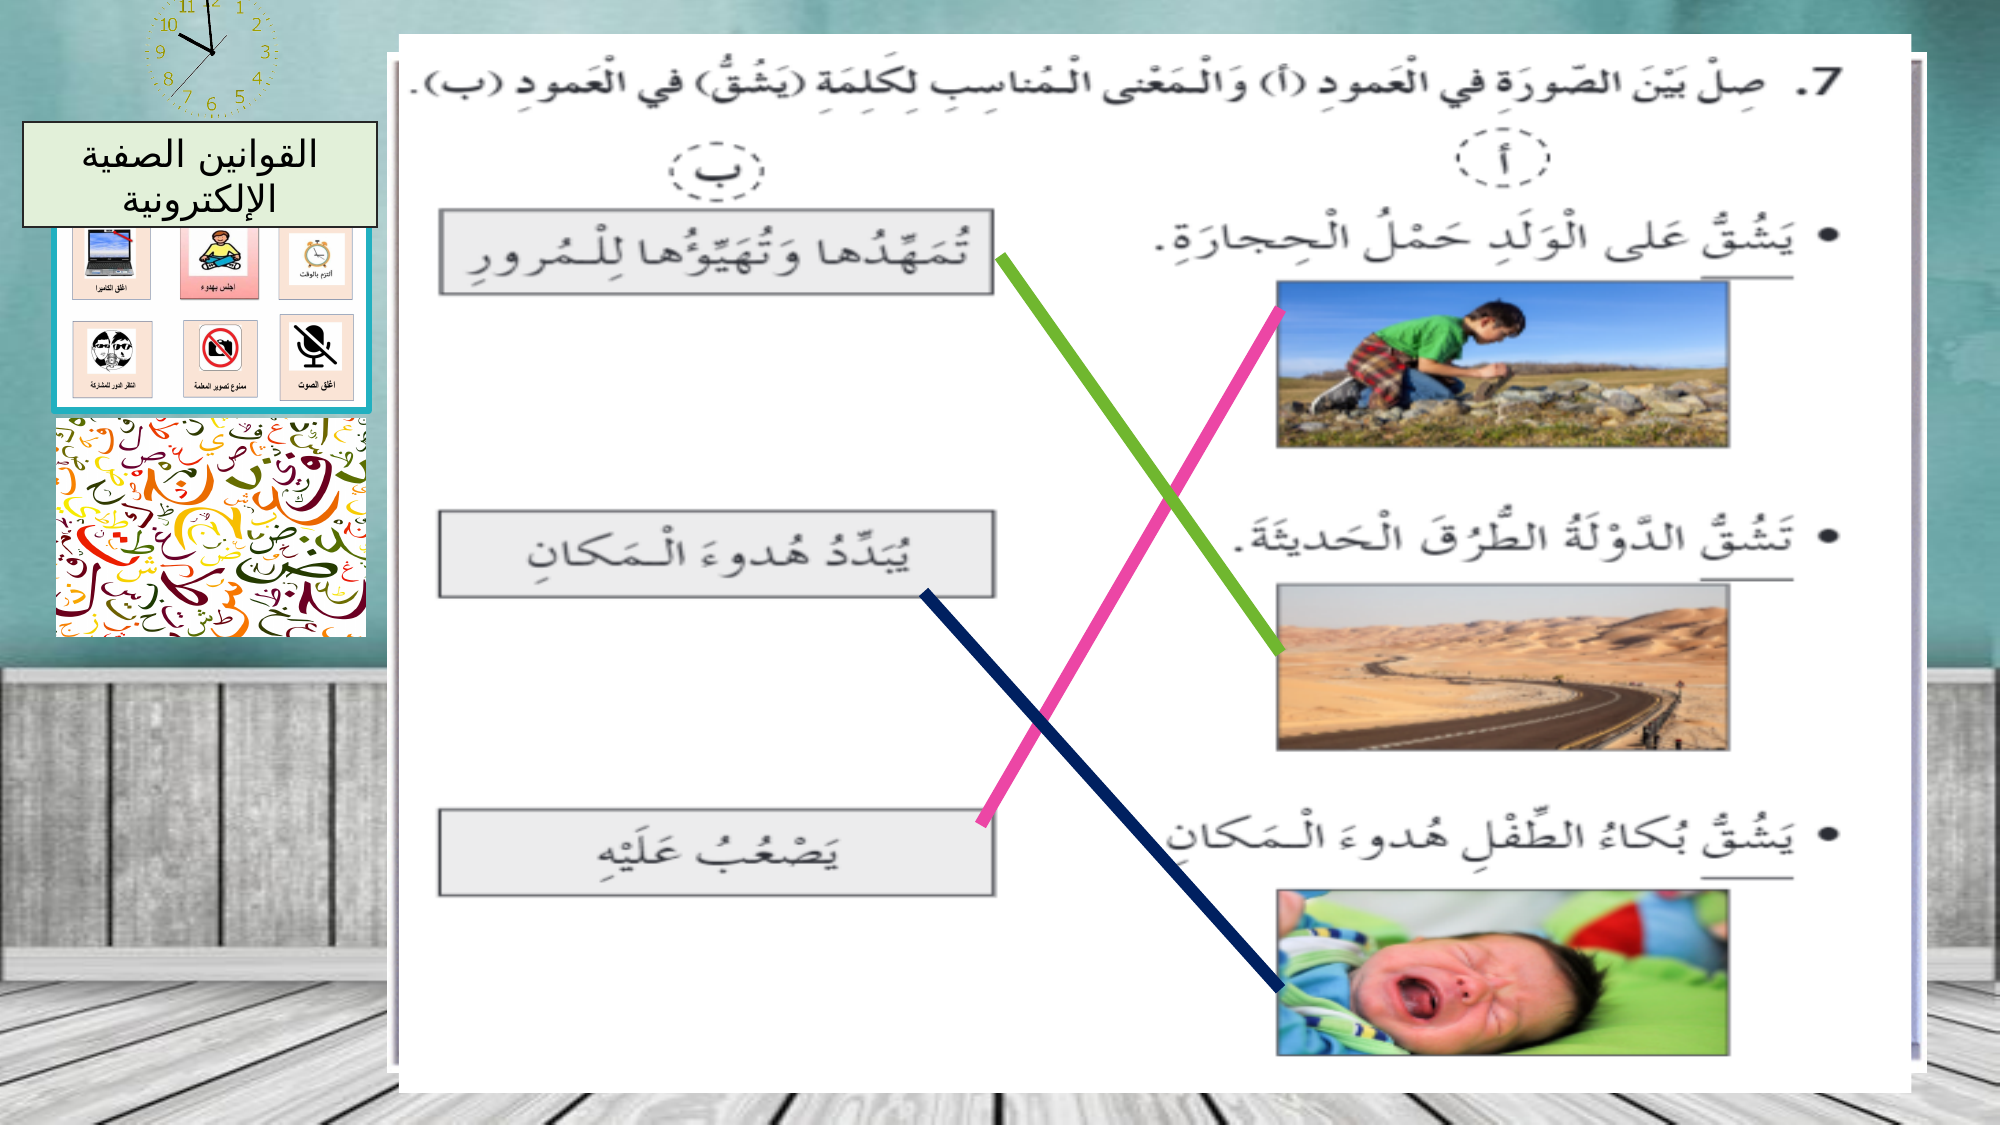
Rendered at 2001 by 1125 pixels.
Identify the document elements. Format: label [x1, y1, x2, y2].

picture [398, 34, 1912, 1093]
text_box [980, 308, 999, 591]
text_box [923, 591, 1281, 990]
text_box [999, 255, 1281, 591]
text_box [0, 0, 2000, 1125]
